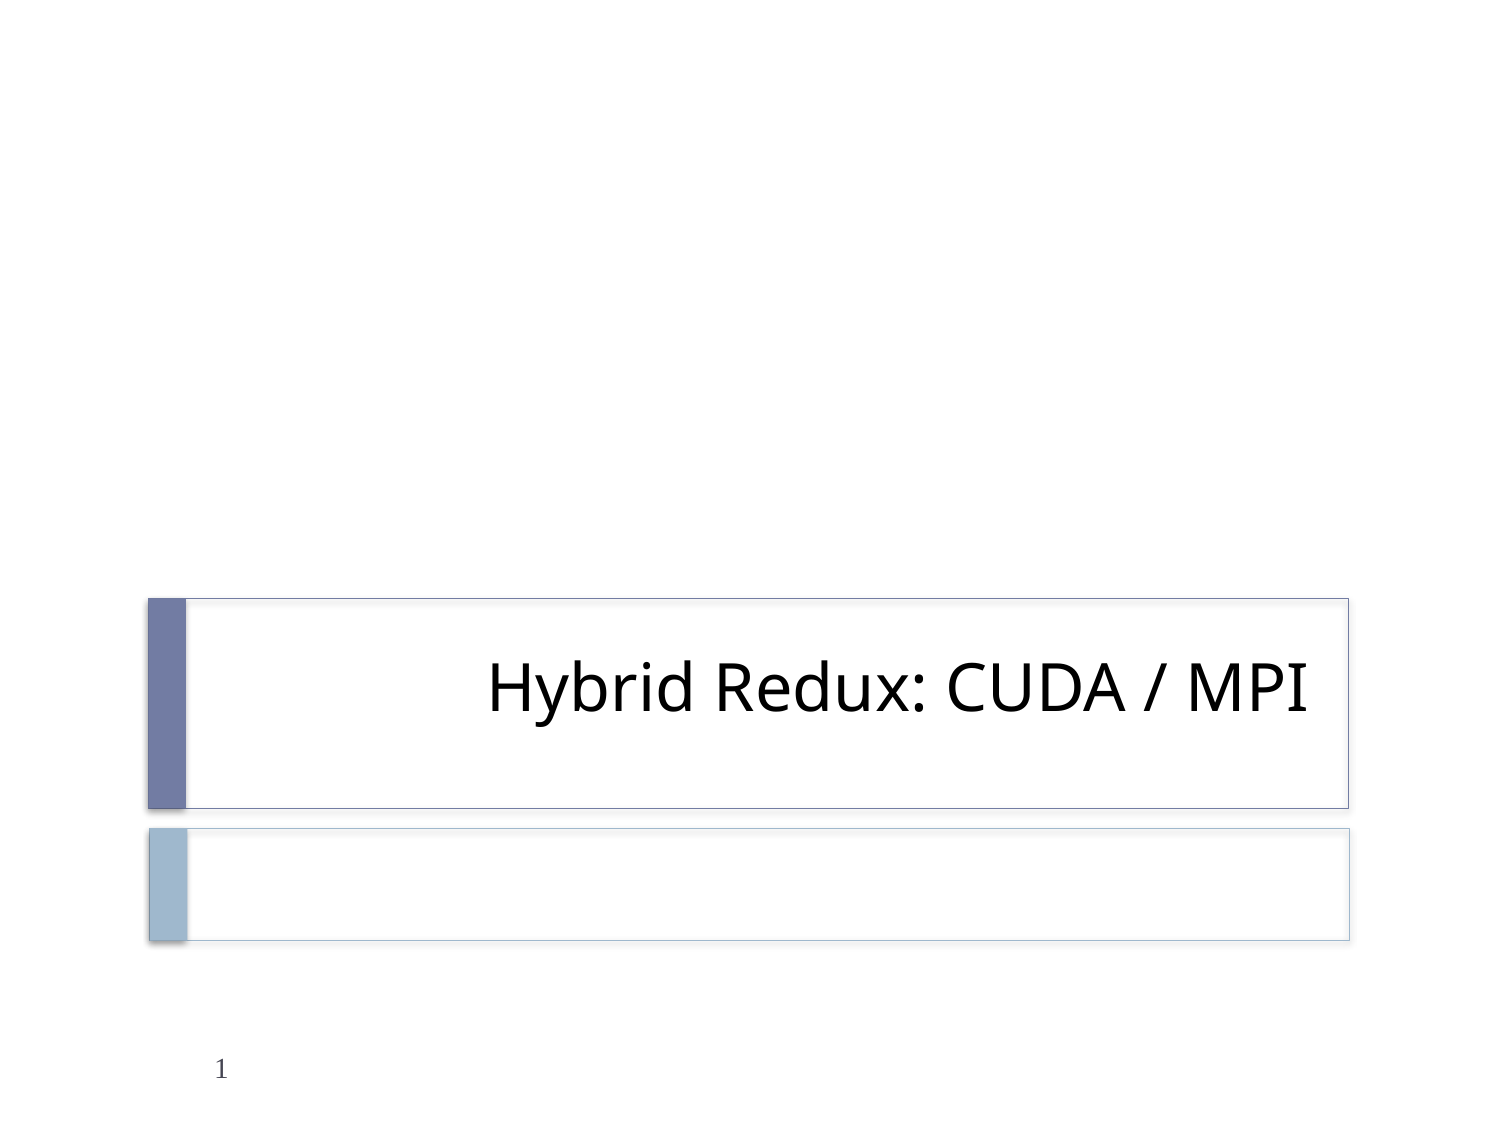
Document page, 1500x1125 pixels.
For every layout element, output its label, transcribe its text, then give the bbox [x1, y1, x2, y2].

title Hybrid Redux: CUDA / MPI [200, 637, 1325, 800]
slide_number 1 [199, 1042, 400, 1103]
